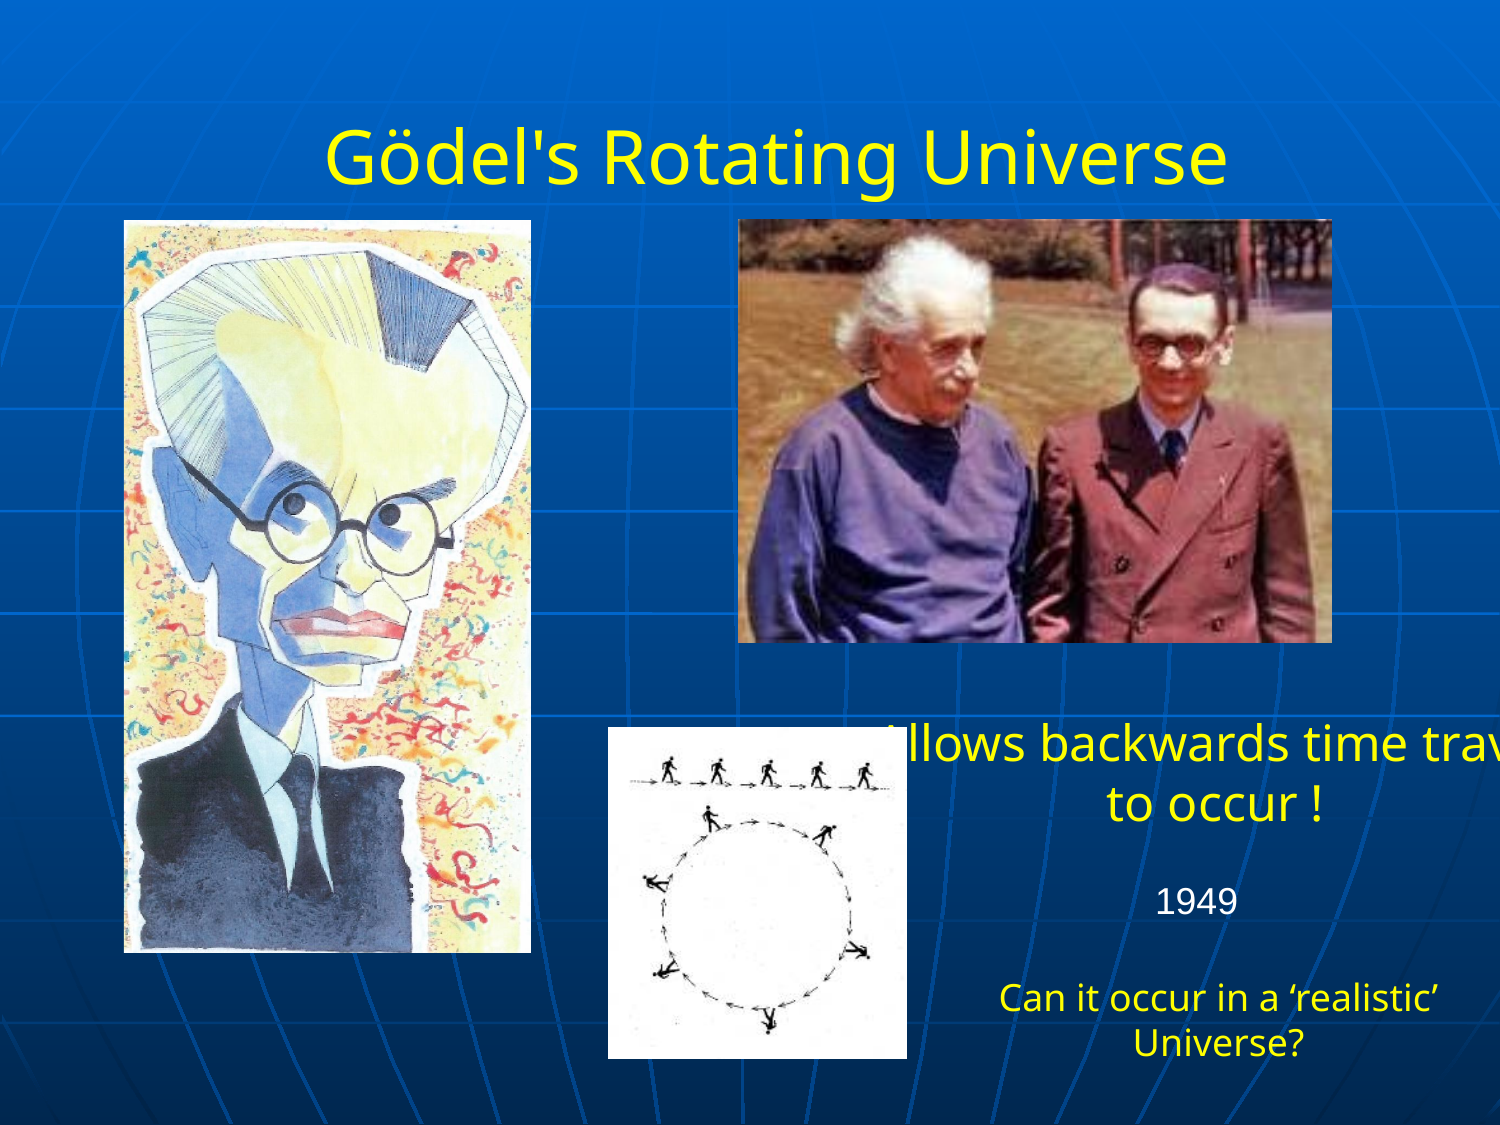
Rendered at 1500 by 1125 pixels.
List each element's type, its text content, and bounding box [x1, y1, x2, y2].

text_box Can it occur in a ‘realistic’ Universe? [983, 966, 1454, 1072]
picture [738, 219, 1332, 643]
text_box Allows backwards time travel to occur ! [861, 704, 1500, 839]
picture [608, 727, 907, 1059]
text_box Gödel's Rotating Universe [308, 101, 1256, 207]
picture [123, 219, 532, 953]
text_box 1949 [1140, 869, 1253, 930]
